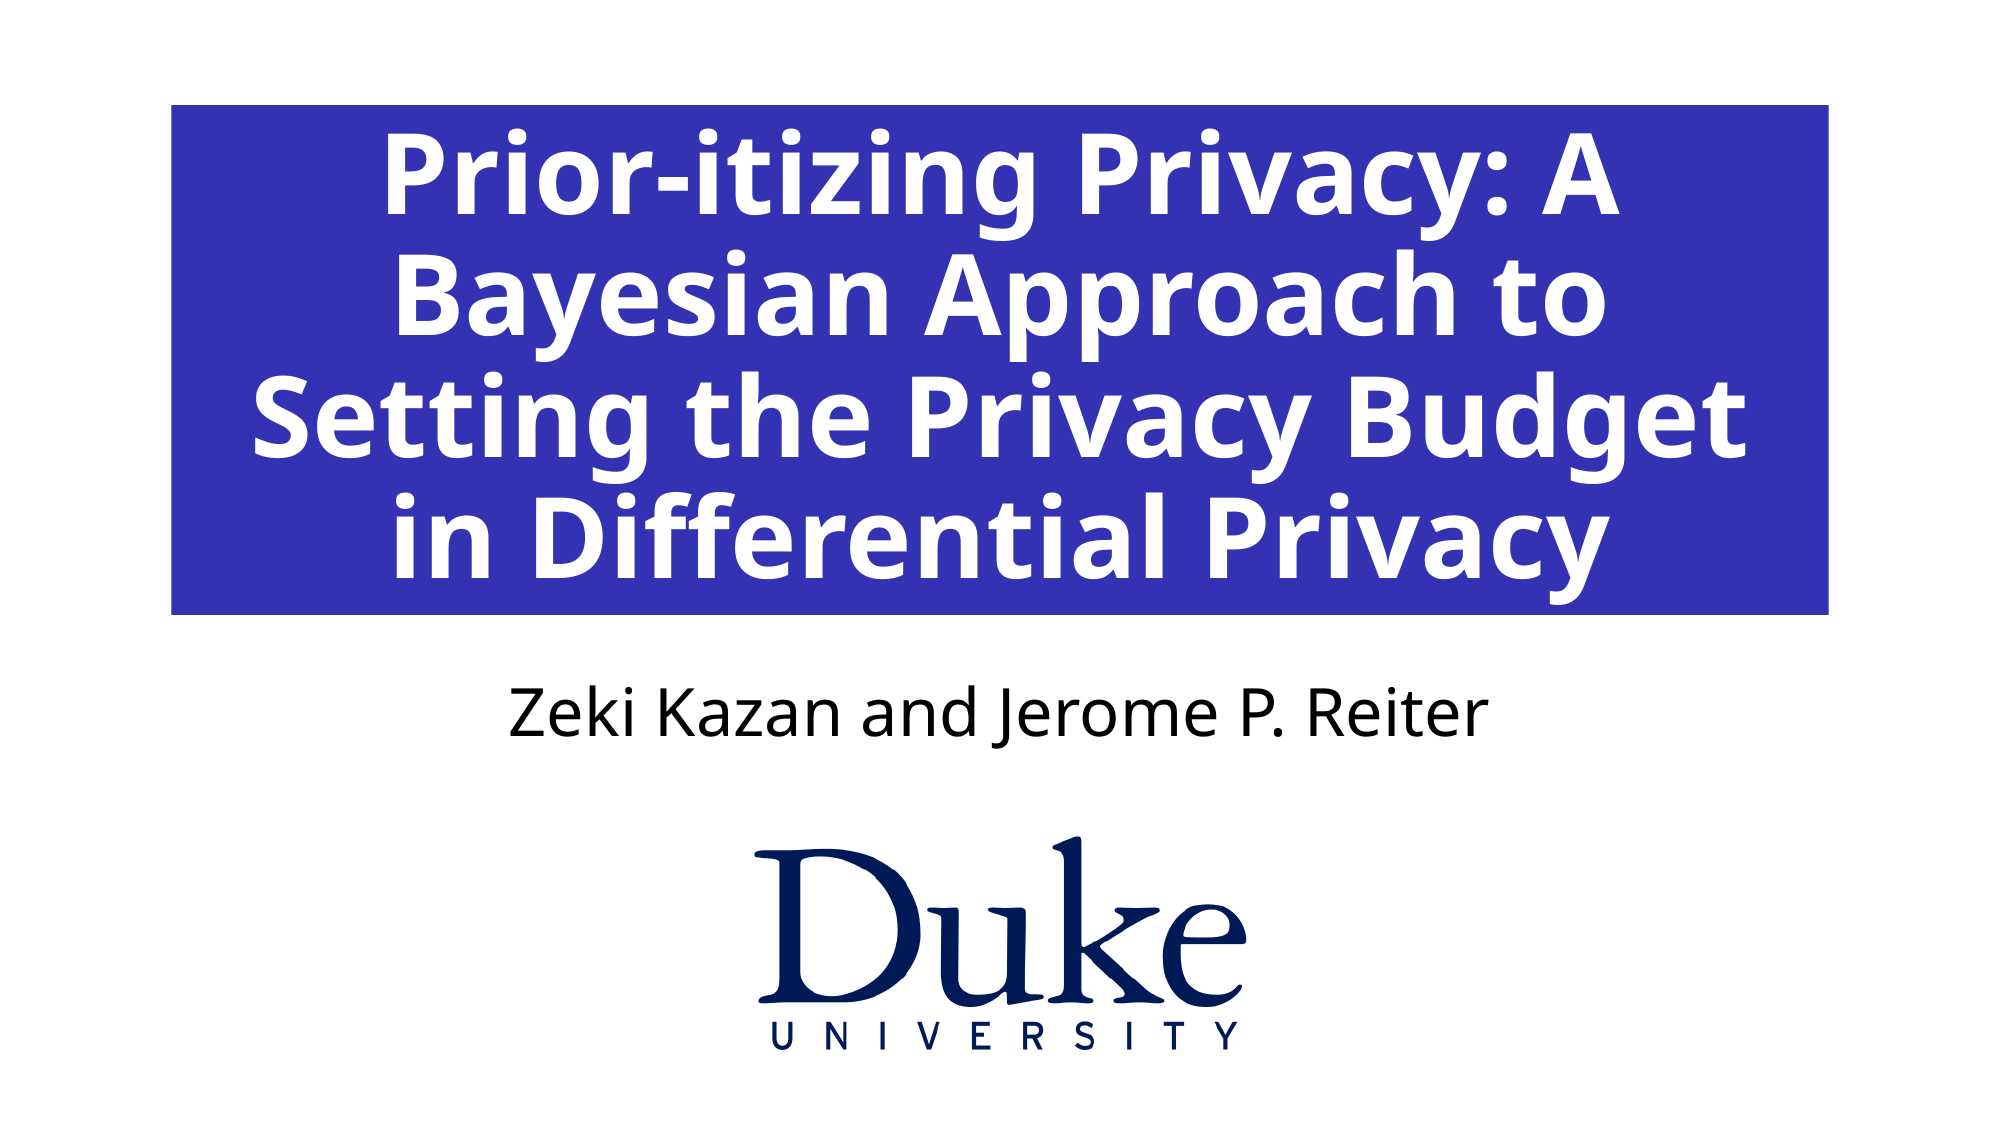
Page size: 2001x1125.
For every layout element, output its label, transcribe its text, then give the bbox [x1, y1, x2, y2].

title Prior-itizing Privacy: A Bayesian Approach to Setting the Privacy Budget in Differential Privacy [171, 105, 1829, 615]
picture [752, 833, 1248, 1051]
subtitle Zeki Kazan and Jerome P. Reiter [249, 670, 1750, 943]
